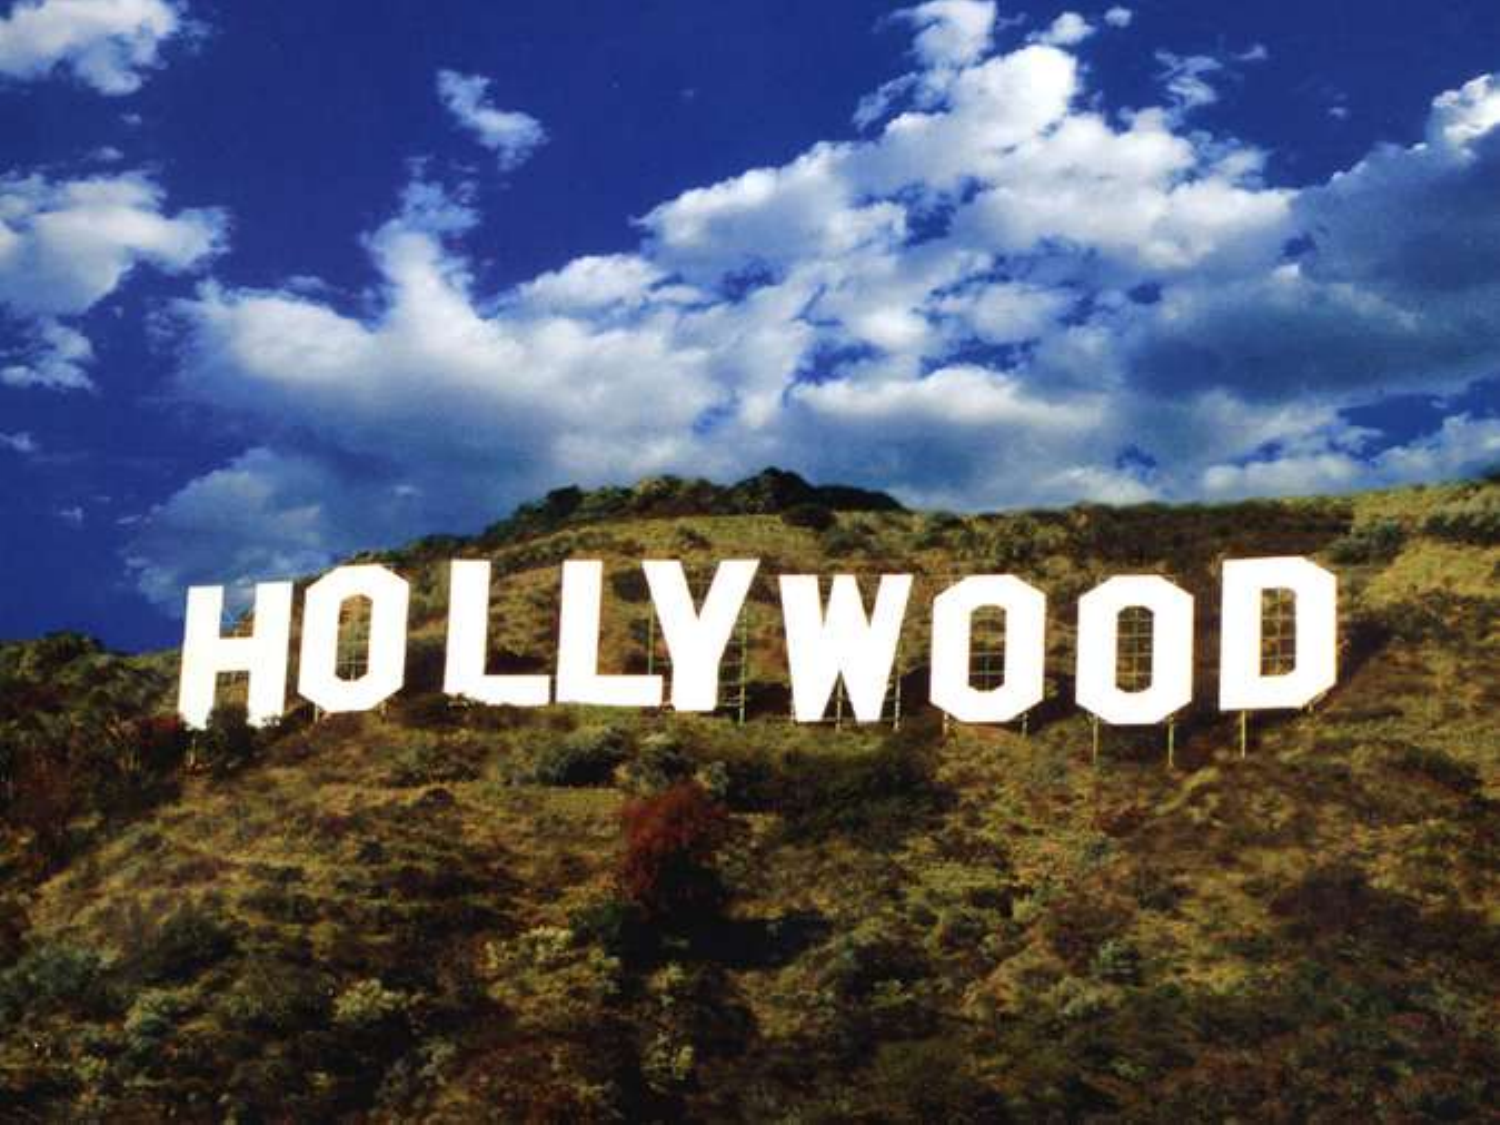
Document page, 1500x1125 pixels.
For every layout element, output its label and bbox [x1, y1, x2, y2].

list [0, 0, 1500, 1125]
